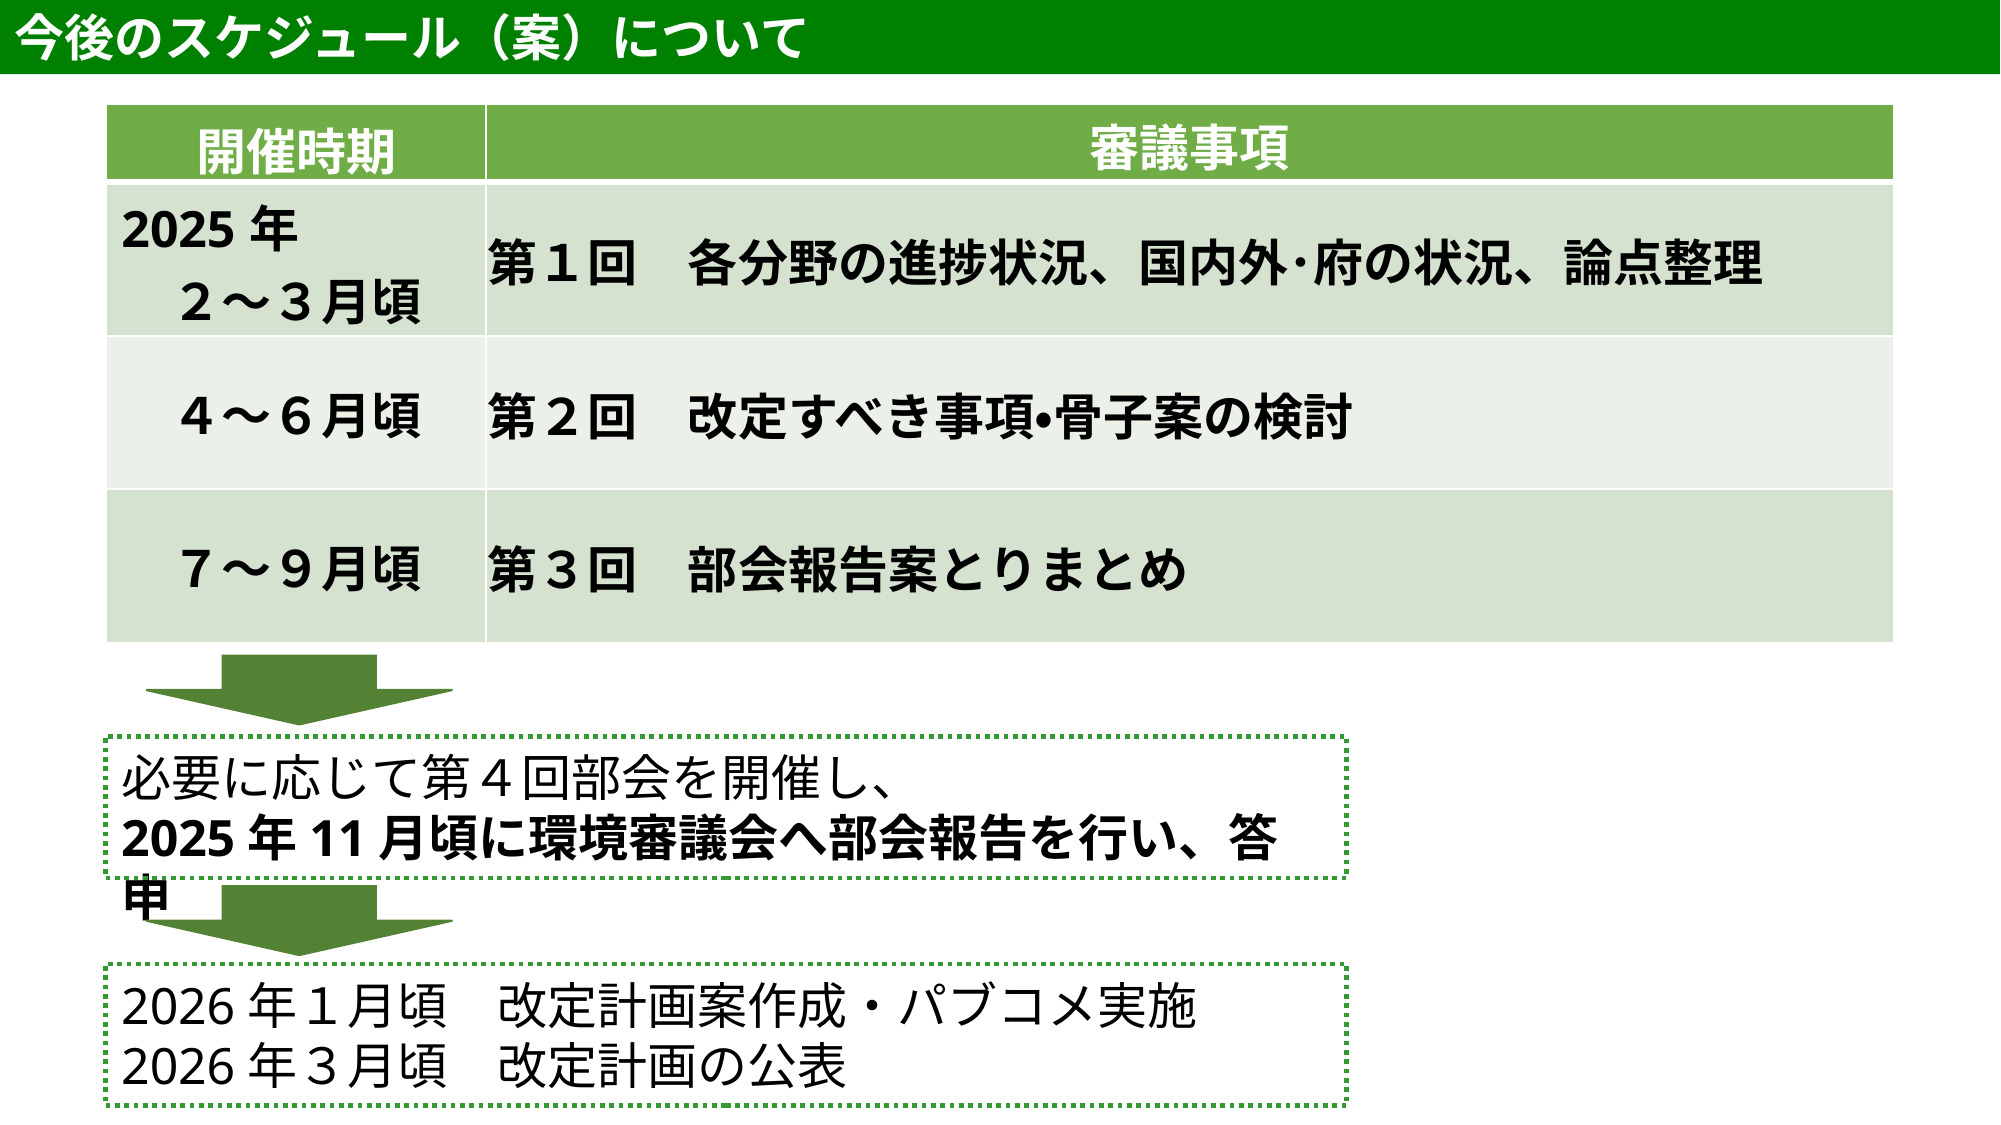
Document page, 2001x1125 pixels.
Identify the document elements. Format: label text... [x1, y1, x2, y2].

table_cell 第３回 部会報告案とりまとめ [487, 490, 1893, 642]
table_cell ７～９月頃 [107, 490, 485, 642]
text_box [104, 963, 1348, 1107]
text_box 必要に応じて第４回部会を開催し、 2025年11月頃に環境審議会へ部会報告を行い、答申 [106, 878, 1325, 935]
text_box [104, 735, 1348, 879]
text_box [145, 654, 453, 726]
text_box [145, 885, 453, 957]
table_header 開催時期 [107, 105, 485, 179]
table_header 審議事項 [487, 105, 1893, 179]
text_box 今後のスケジュール（案）について [0, 0, 2000, 75]
table_cell ４～６月頃 [107, 337, 485, 488]
table_cell 第２回 改定すべき事項・骨子案の検討 [487, 337, 1893, 488]
table_cell 2025年 ２～３月頃 [107, 185, 485, 335]
table_cell 第１回 各分野の進捗状況、国内外･府の状況、論点整理 [487, 185, 1893, 335]
